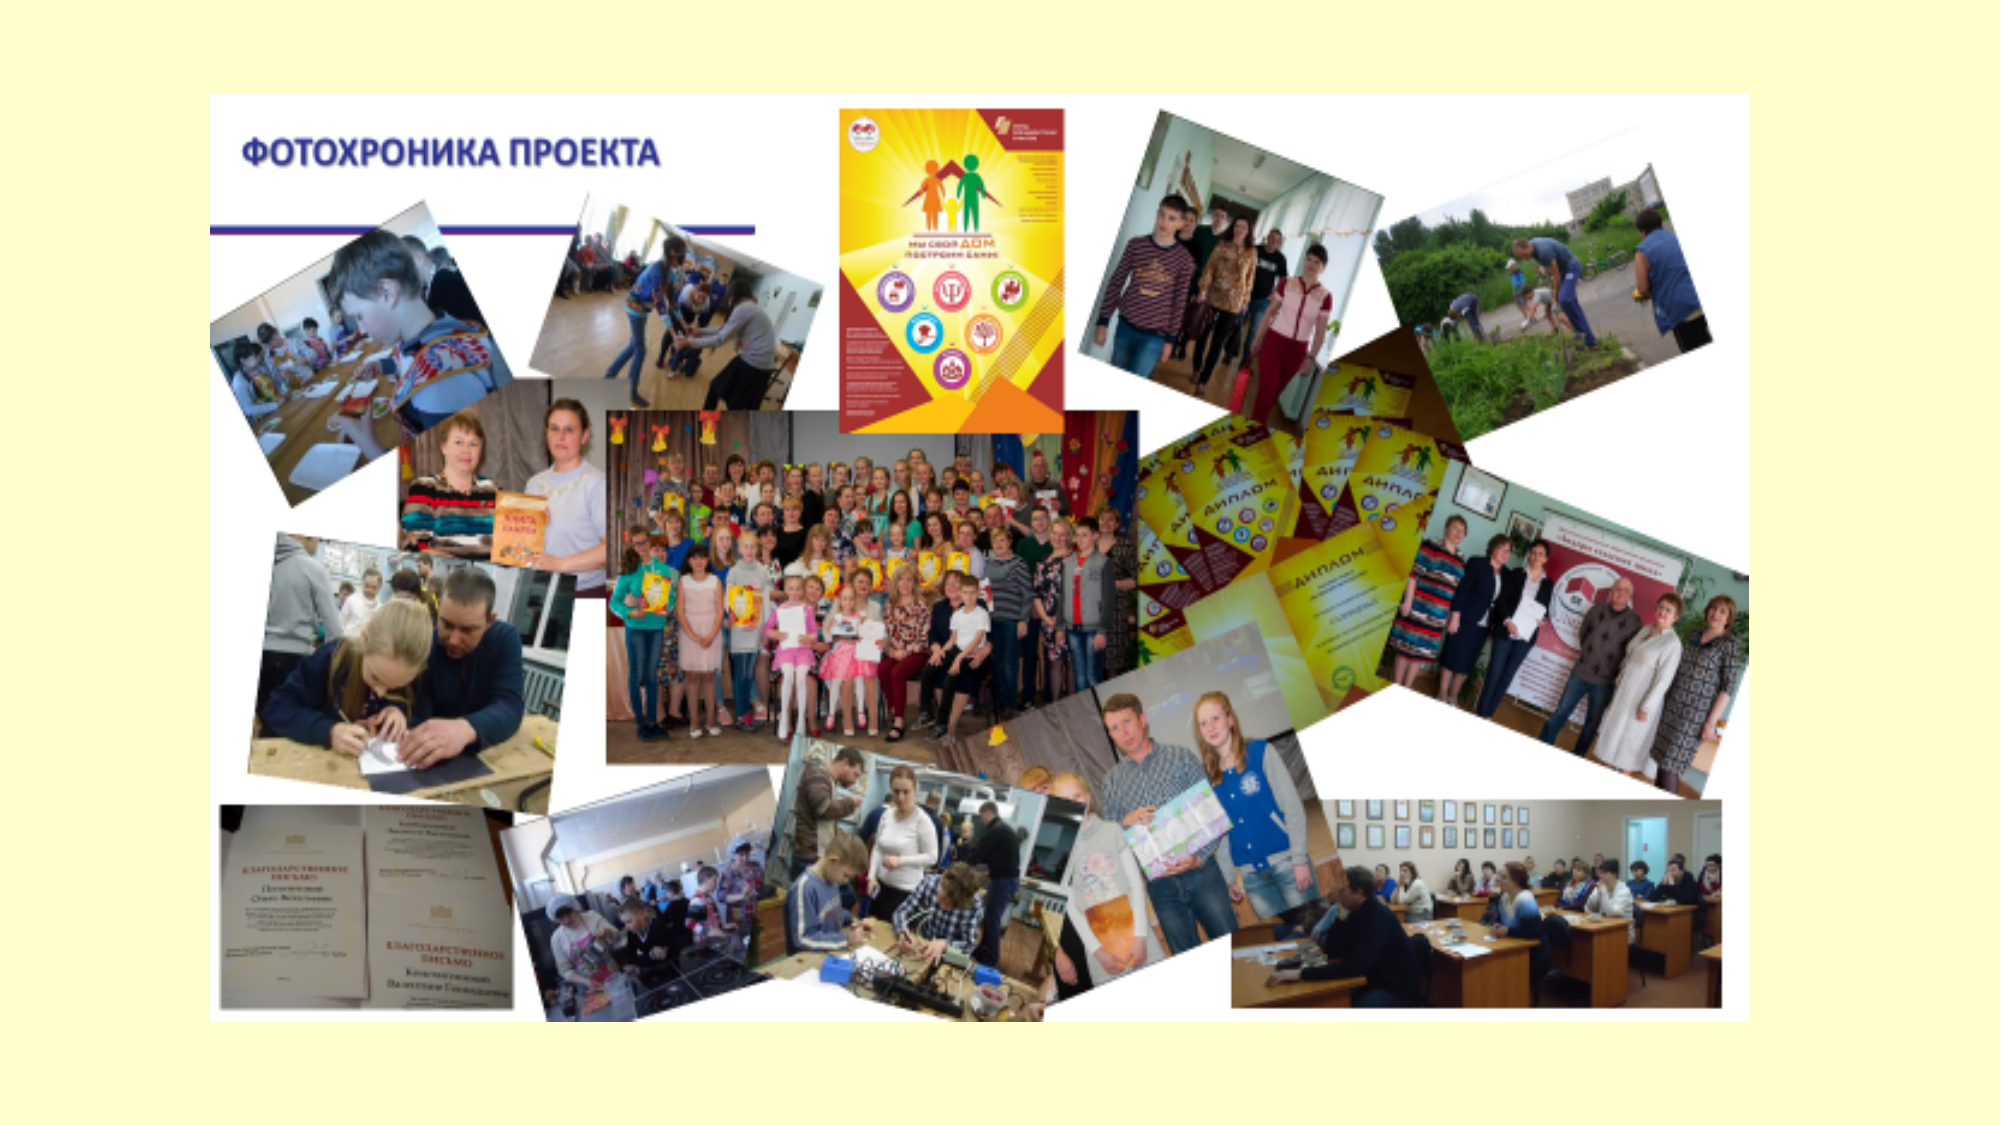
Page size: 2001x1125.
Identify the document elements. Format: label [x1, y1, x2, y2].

picture [210, 94, 1749, 1023]
